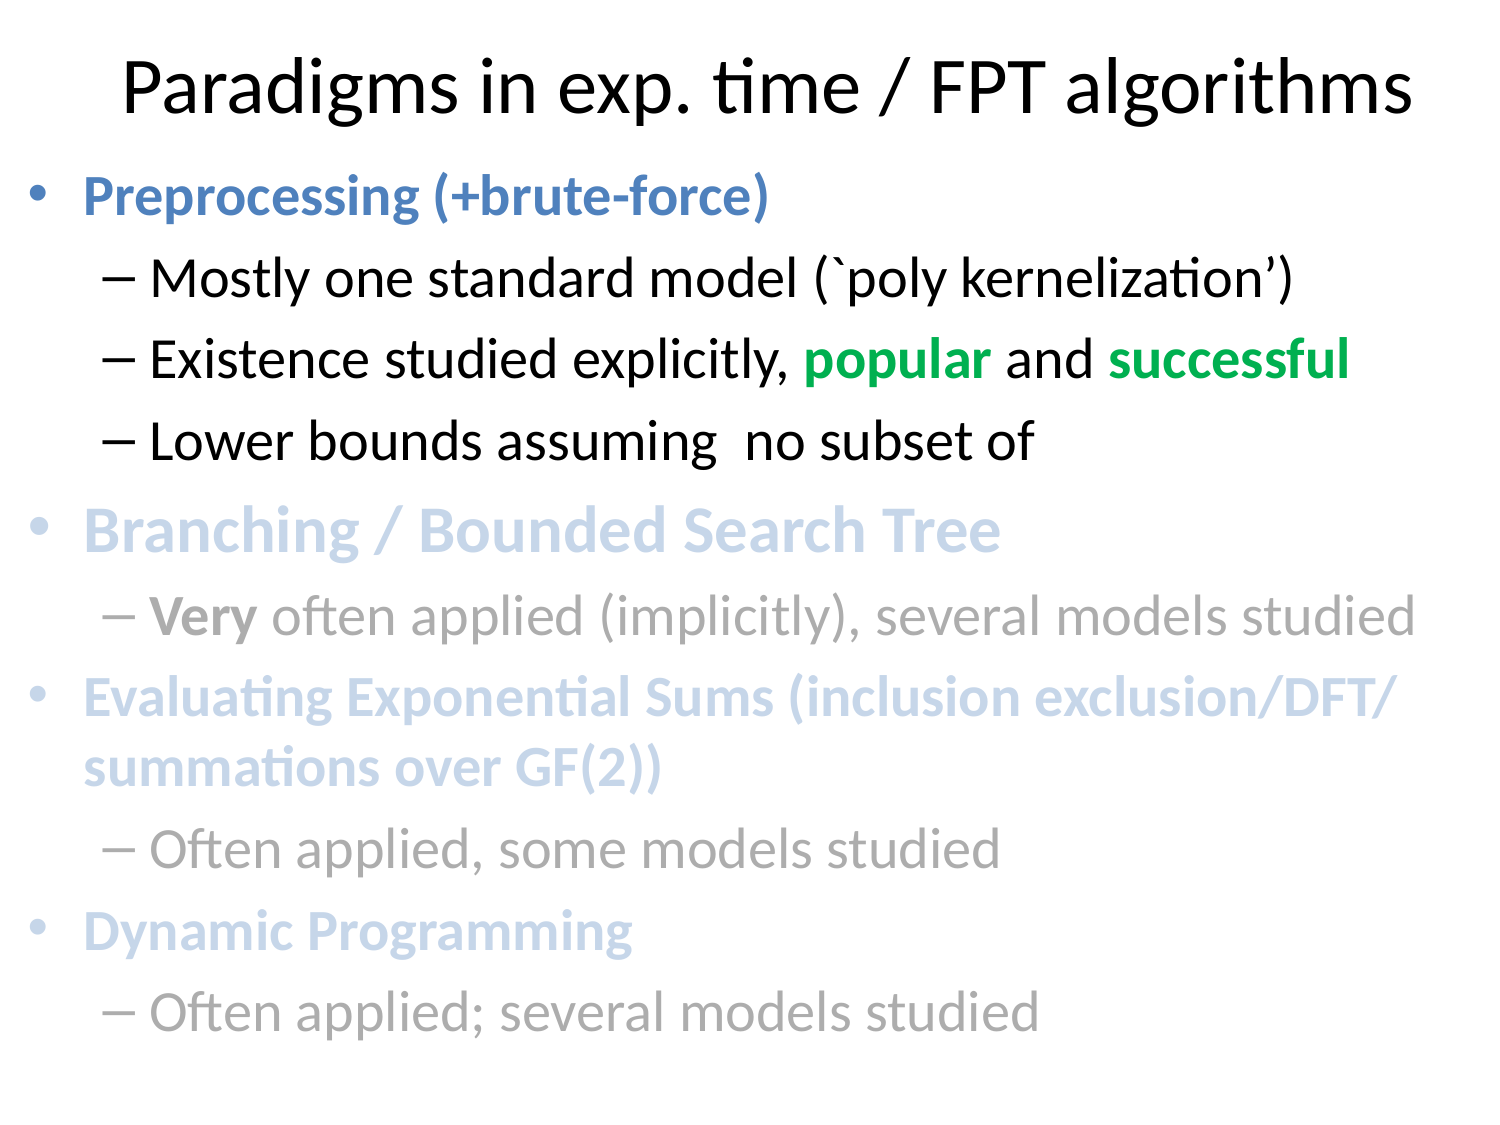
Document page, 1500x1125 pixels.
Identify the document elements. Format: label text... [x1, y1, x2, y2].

text_box [10, 498, 1465, 1077]
title Paradigms in exp. time / FPT algorithms [62, 0, 1475, 175]
